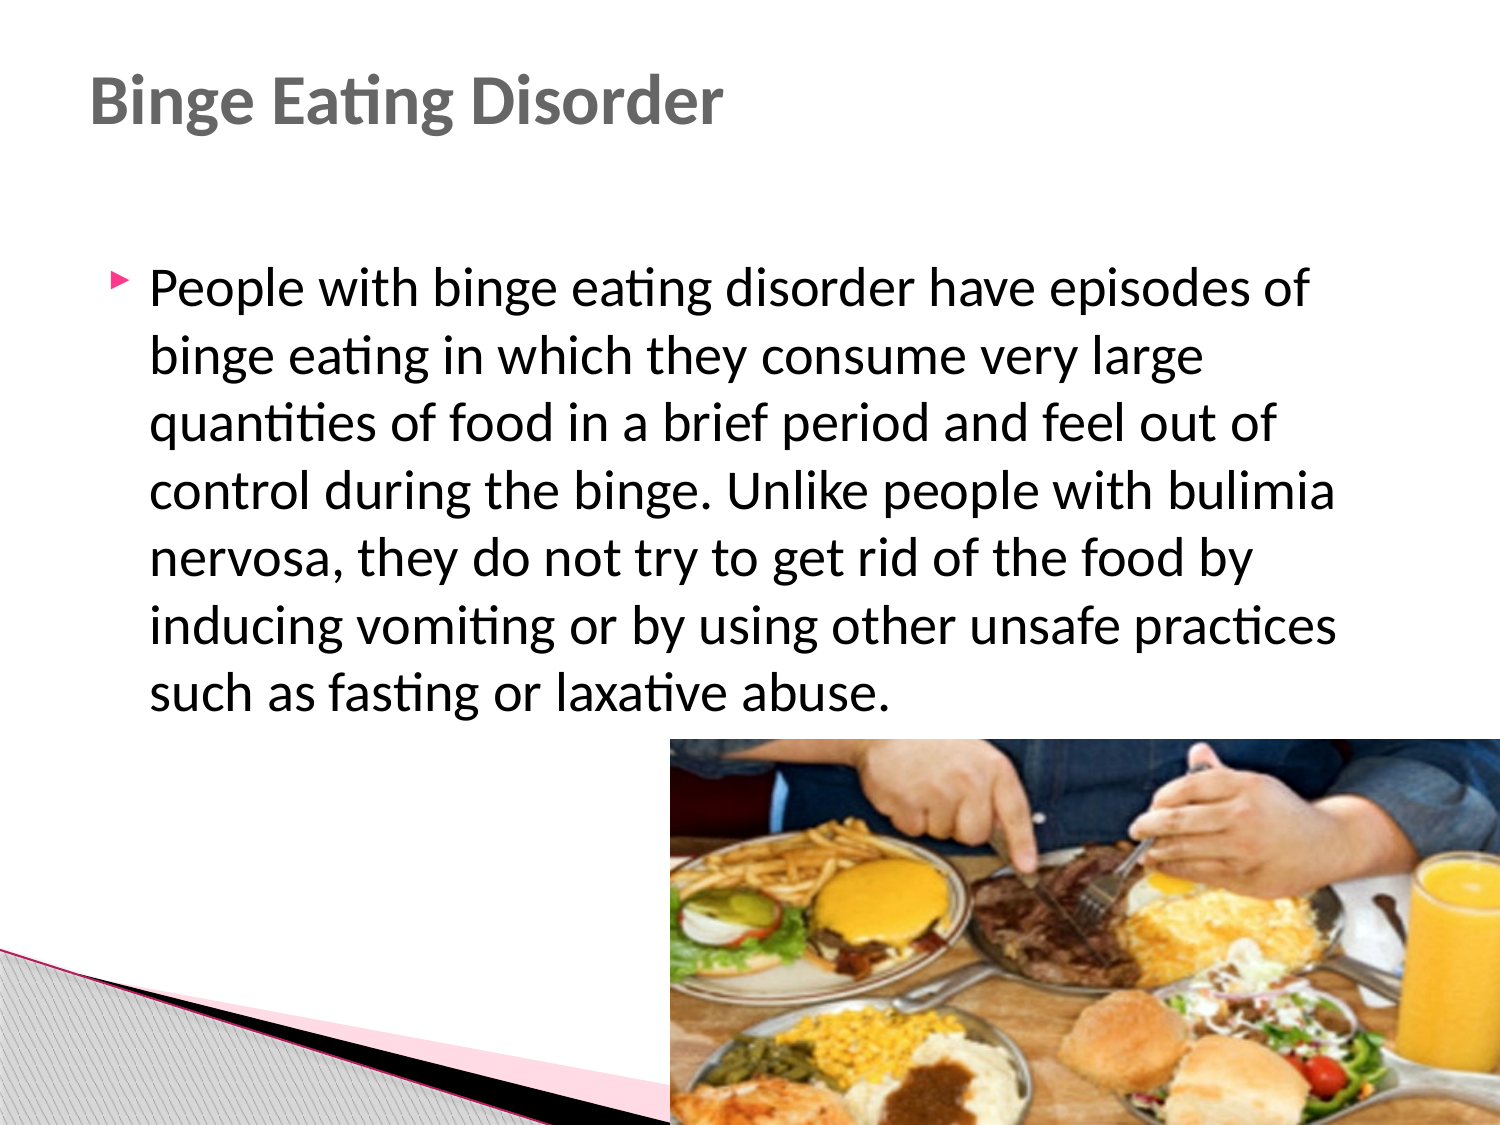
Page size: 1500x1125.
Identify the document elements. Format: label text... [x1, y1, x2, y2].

picture [670, 739, 1500, 1125]
title Binge Eating Disorder [75, 45, 1425, 233]
list People with binge eating disorder have episodes of binge eating in which they consume very large quantities of food in a brief period and feel out of control during the binge. Unlike people with bulimia nervosa, they do not try to get rid of the food by inducing vomiting or by using other unsafe practices such as fasting or laxative abuse. [75, 243, 1425, 986]
